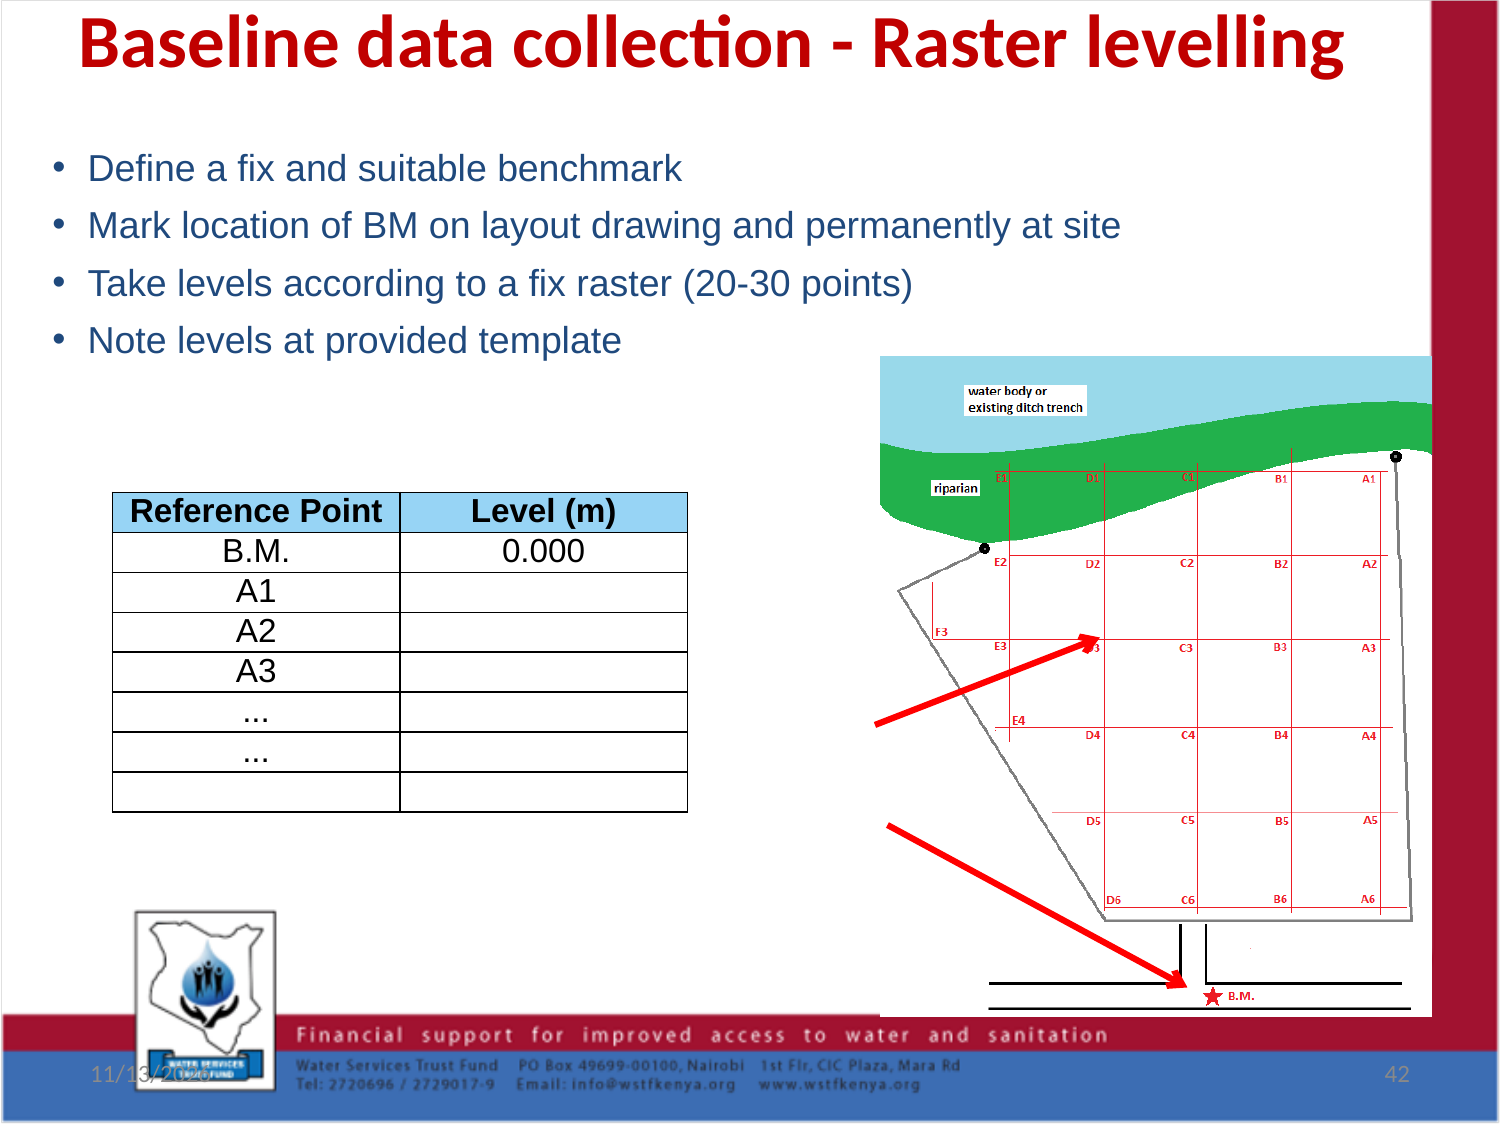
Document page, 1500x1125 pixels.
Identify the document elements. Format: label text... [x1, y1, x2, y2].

table_header Level (m) [401, 493, 687, 532]
table_cell [401, 773, 687, 811]
table_cell A1 [113, 573, 399, 612]
table_cell ... [113, 733, 399, 771]
table_cell [401, 653, 687, 691]
table_cell A3 [113, 653, 399, 691]
text_box Define a fix and suitable benchmark Mark location of BM on layout drawing and permanently at site Take levels according to a fix raster (20-30 points) Note levels at provided template [37, 136, 1375, 369]
table_cell B.M. [113, 533, 399, 572]
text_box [887, 824, 1188, 988]
table_cell ... [113, 693, 399, 731]
table_cell [401, 693, 687, 731]
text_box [874, 637, 1101, 726]
slide_number 42 [1074, 1042, 1425, 1103]
table_cell [401, 613, 687, 651]
table_cell [401, 733, 687, 771]
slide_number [75, 1042, 425, 1103]
table_header Reference Point [113, 493, 399, 532]
table_cell [113, 773, 399, 811]
table_cell [401, 573, 687, 612]
table_cell 0.000 [401, 533, 687, 572]
picture [0, 0, 1500, 1125]
title Baseline data collection - Raster levelling [0, 0, 1425, 100]
table_cell A2 [113, 613, 399, 651]
